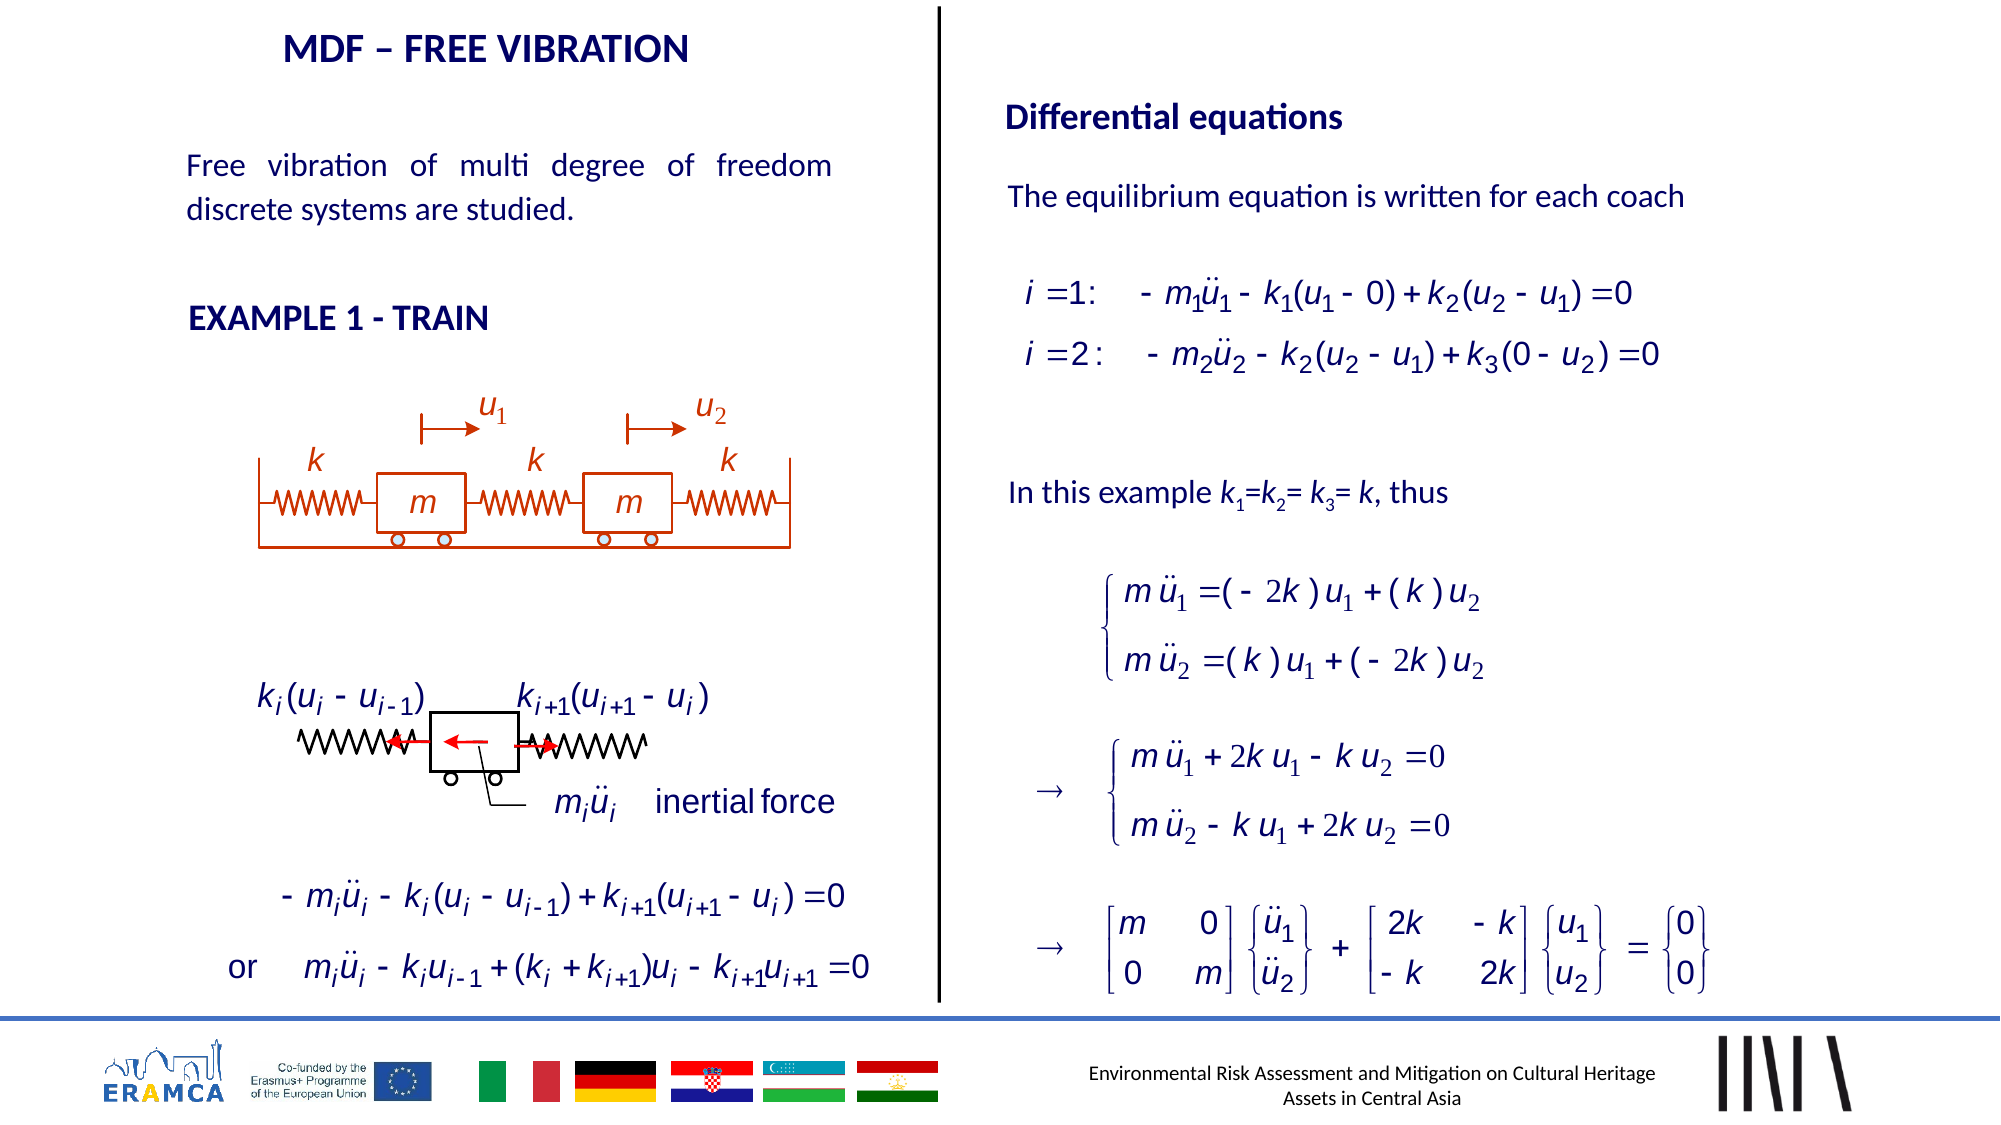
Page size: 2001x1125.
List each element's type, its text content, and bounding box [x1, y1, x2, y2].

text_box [1022, 273, 1662, 378]
picture [763, 1061, 845, 1102]
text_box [277, 875, 849, 920]
picture [671, 1061, 753, 1102]
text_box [254, 379, 796, 553]
picture [479, 1061, 560, 1102]
text_box Free vibration of multi degree of freedom discrete systems are studied. [171, 131, 849, 235]
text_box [1033, 899, 1714, 1000]
text_box In this example k1=k2= k3= k, thus [993, 462, 1464, 523]
text_box The equilibrium equation is written for each coach [992, 167, 1702, 222]
text_box EXAMPLE 1 - TRAIN [173, 285, 505, 346]
picture [575, 1061, 656, 1102]
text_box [254, 675, 839, 826]
text_box Differential equations [990, 84, 1359, 145]
picture [1713, 1021, 1863, 1125]
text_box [225, 946, 874, 991]
text_box MDF – FREE VIBRATION [267, 13, 705, 79]
picture [249, 1061, 432, 1102]
picture [857, 1061, 938, 1102]
picture [104, 1039, 224, 1102]
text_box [1033, 734, 1453, 851]
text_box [1094, 568, 1491, 686]
